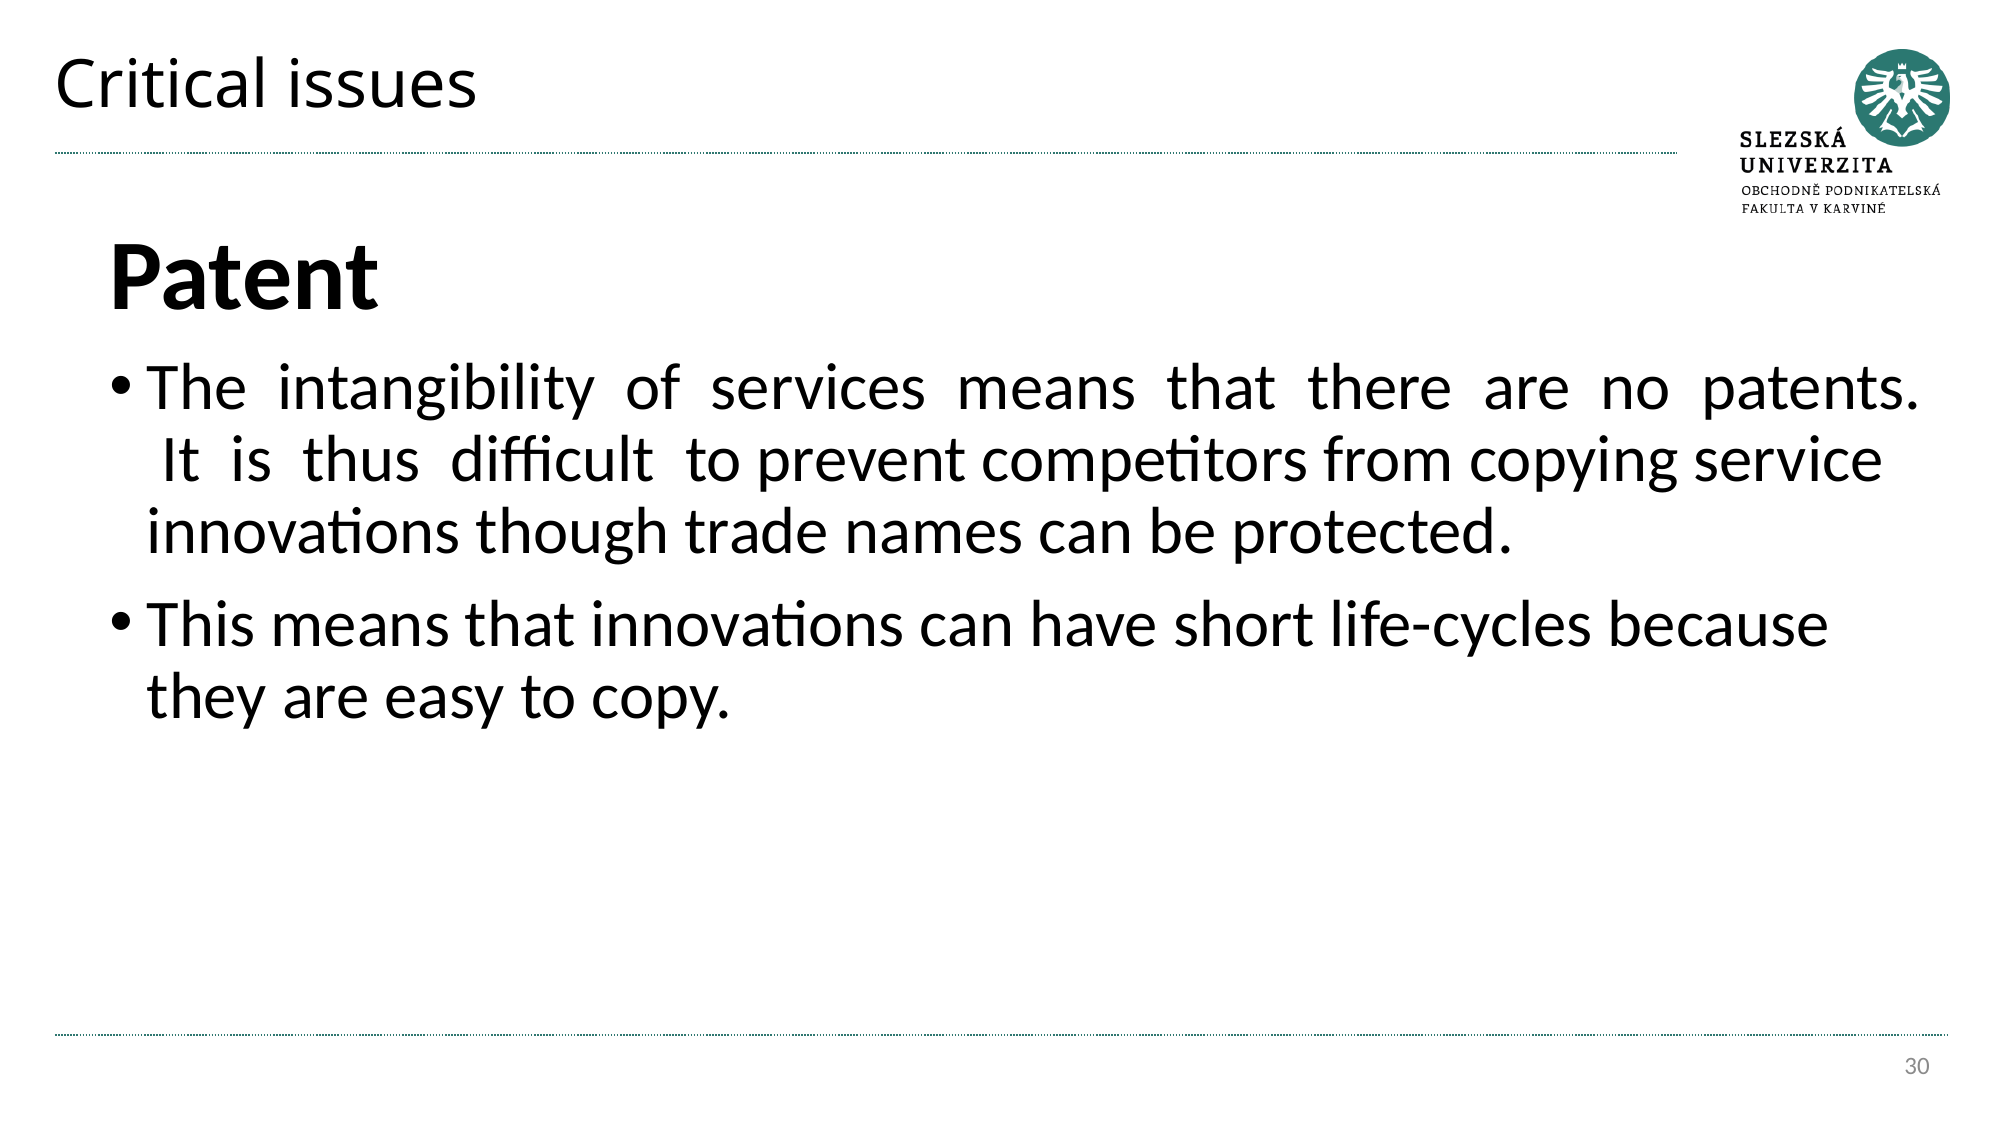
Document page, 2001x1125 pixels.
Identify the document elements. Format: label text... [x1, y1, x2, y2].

title Critical issues [39, 42, 1237, 154]
picture [1740, 49, 1950, 213]
list Patent The intangibility of services means that there are no patents. It is thus difficult to prevent competitors from copying service innovations though trade names can be protected. This means that innovations can have short life-cycles because they are easy to copy. [94, 216, 1945, 988]
slide_number 30 [1708, 1035, 1945, 1095]
